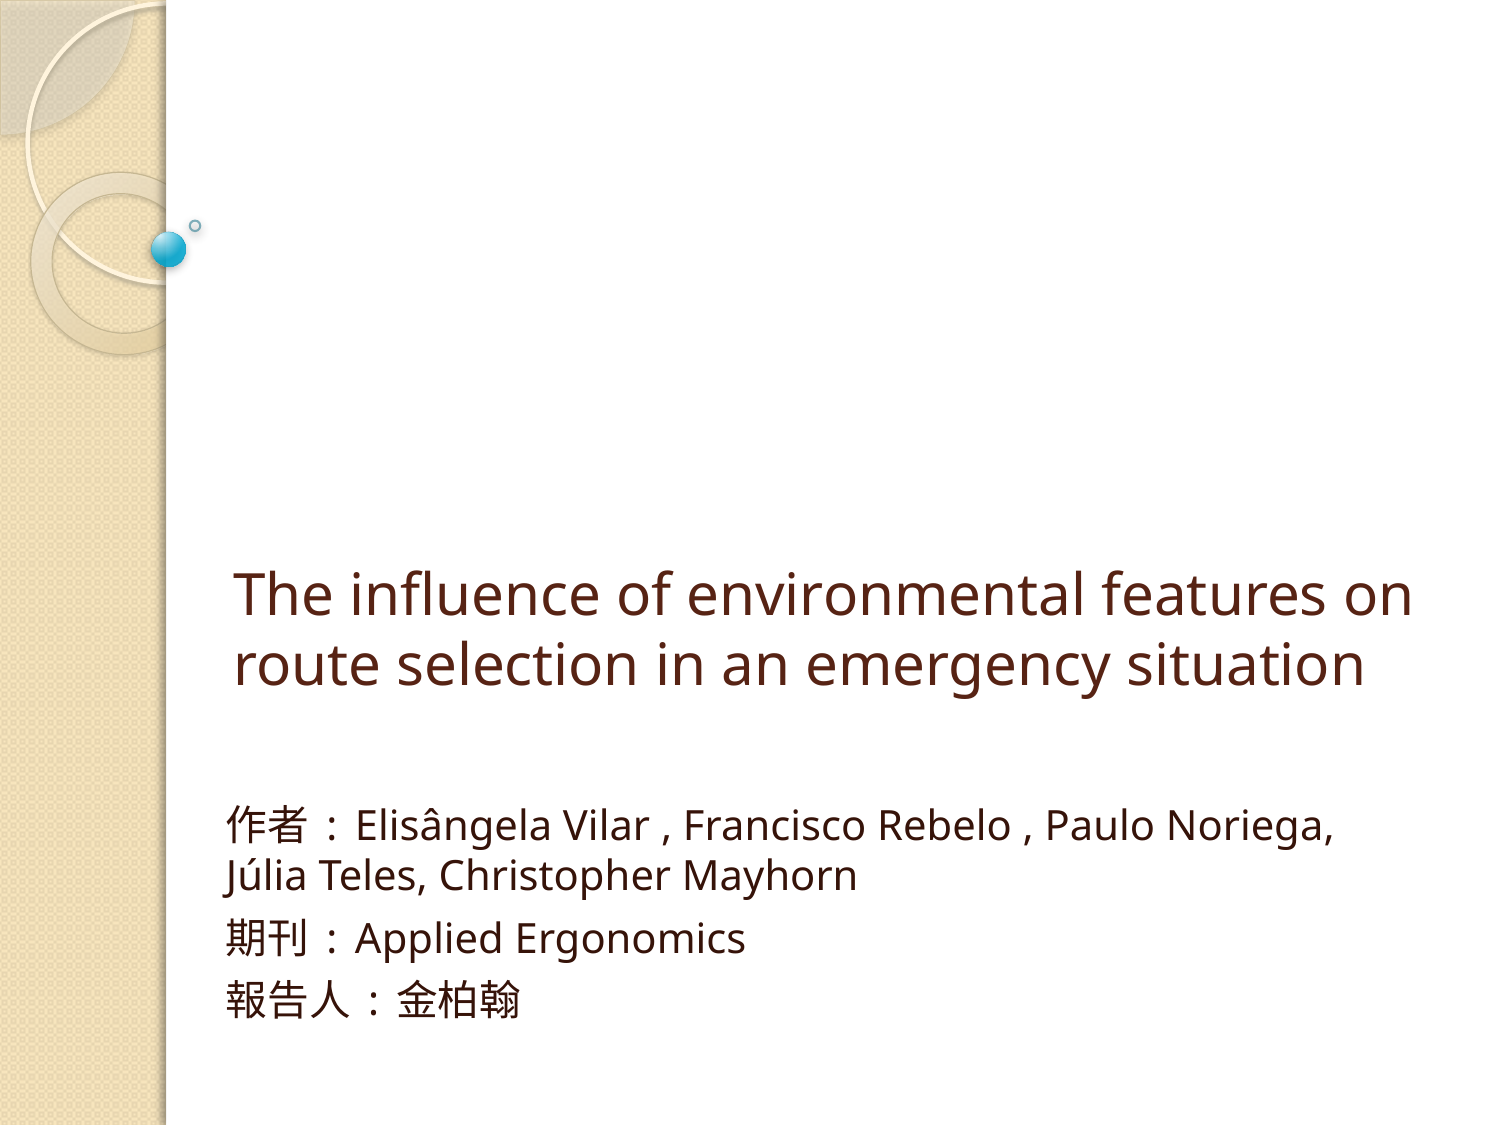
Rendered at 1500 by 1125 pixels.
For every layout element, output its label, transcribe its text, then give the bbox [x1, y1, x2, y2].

subtitle 作者: Elisângela Vilar , Francisco Rebelo , Paulo Noriega, Júlia Teles, Christopher Mayhorn 期刊: Applied Ergonomics 報告人:金柏翰 [206, 798, 1422, 1087]
title The influence of environmental features on route selection in an emergency situation [218, 432, 1434, 705]
